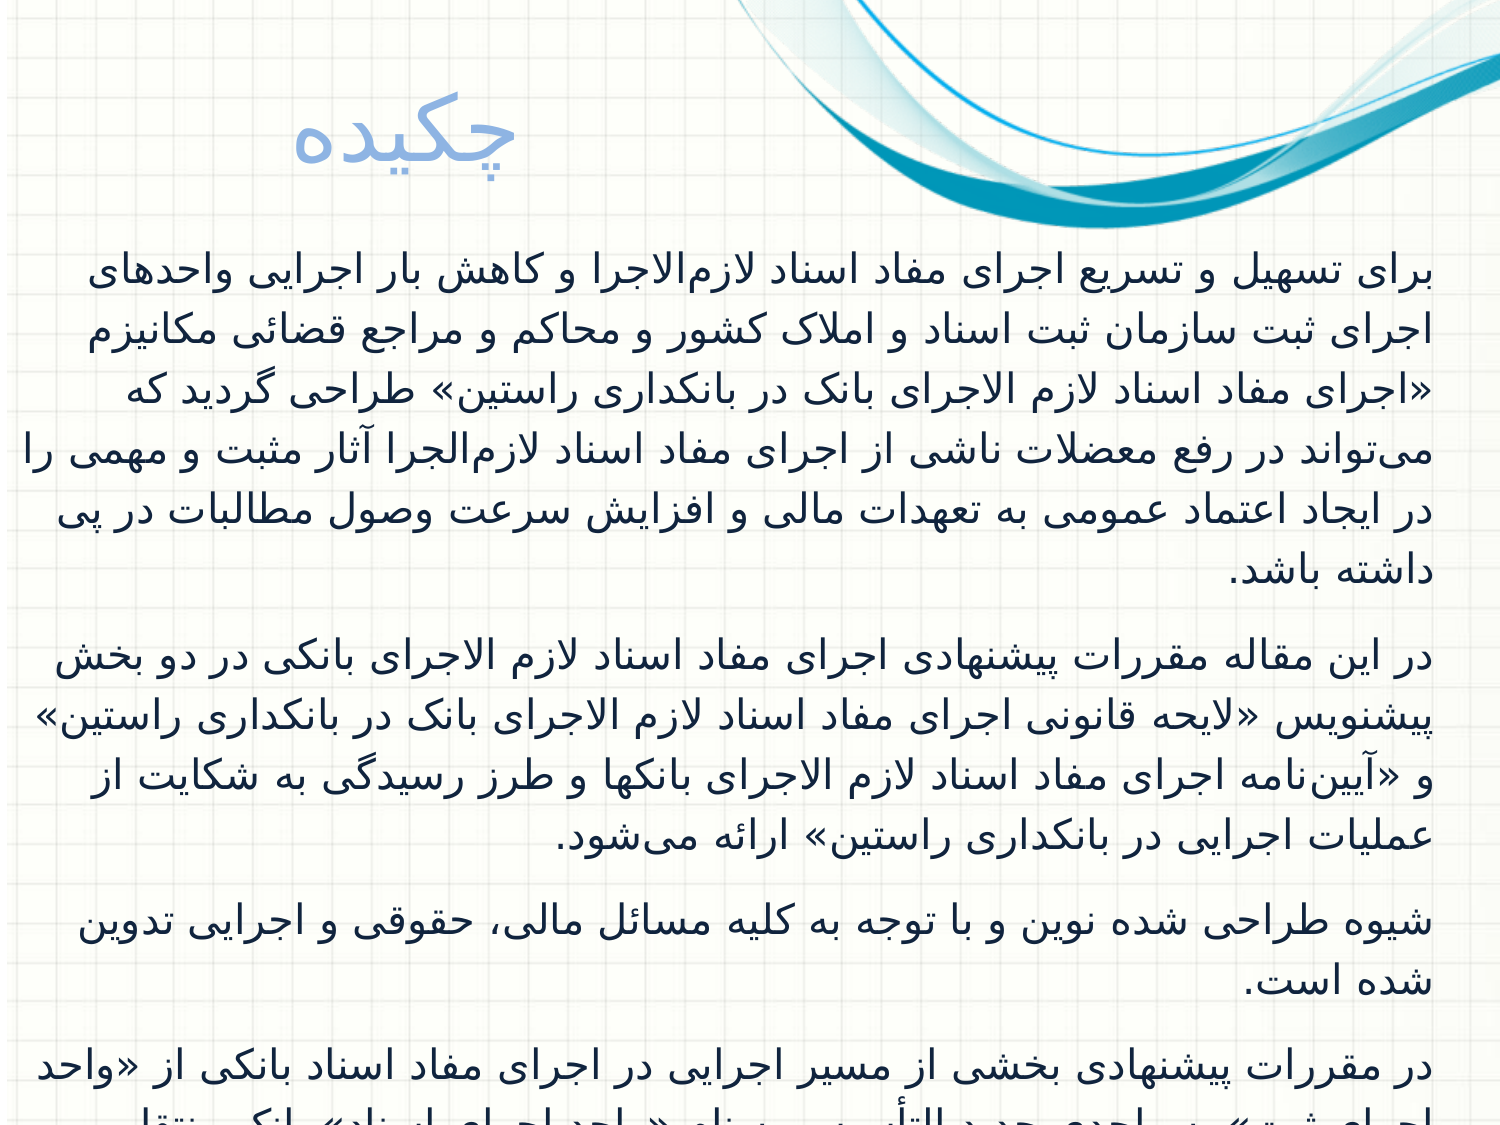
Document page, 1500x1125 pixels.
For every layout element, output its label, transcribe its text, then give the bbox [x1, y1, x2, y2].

picture [7, 0, 1500, 1125]
text_box برای تسهیل و تسریع اجرای مفاد اسناد لازم‌الاجرا و کاهش بار اجرایی واحدهای اجرای ثبت سازمان ثبت اسناد و املاک کشور و محاکم و مراجع قضائی مکانیزم «اجرای مفاد اسناد لازم الاجرای بانک در بانکداری راستین» طراحی گردید که می‌تواند در رفع معضلات ناشی از اجرای مفاد اسناد لازم‌الجرا آثار مثبت و مهمی را در ایجاد اعتماد عمومی به تعهدات مالی و افزایش سرعت وصول مطالبات در پی داشته باشد. در این مقاله مقررات پیشنهادی اجرای مفاد اسناد لازم الاجرای بانکی در دو بخش پیشنویس «لایحه قانونی اجرای مفاد اسناد لازم الاجرای بانک در بانکداری راستین» و «آیین‌نامه اجرای مفاد اسناد لازم الاجرای بانکها و طرز رسیدگی به شکایت از عملیات اجرایی در بانکداری راستین» ارائه می‌شود. شیوه طراحی شده نوین و با توجه به کلیه مسائل مالی، حقوقی و اجرایی تدوین شده است. در مقررات پیشنهادی بخشی از مسیر اجرایی در اجرای مفاد اسناد بانکی از «واحد اجرای ثبت» به واحدی جدید التأسیس به نام «واحد اجرای اسناد» بانک منتقل می‌گردد و واحد اجرای اسناد بانک بجای واحد اجرای ثبت، عملیات اجرایی مفاد اسناد لازم‌الاجرای بانکی را ادامه خواهد داد. [0, 224, 680, 1088]
text_box چكيده [262, 62, 550, 188]
